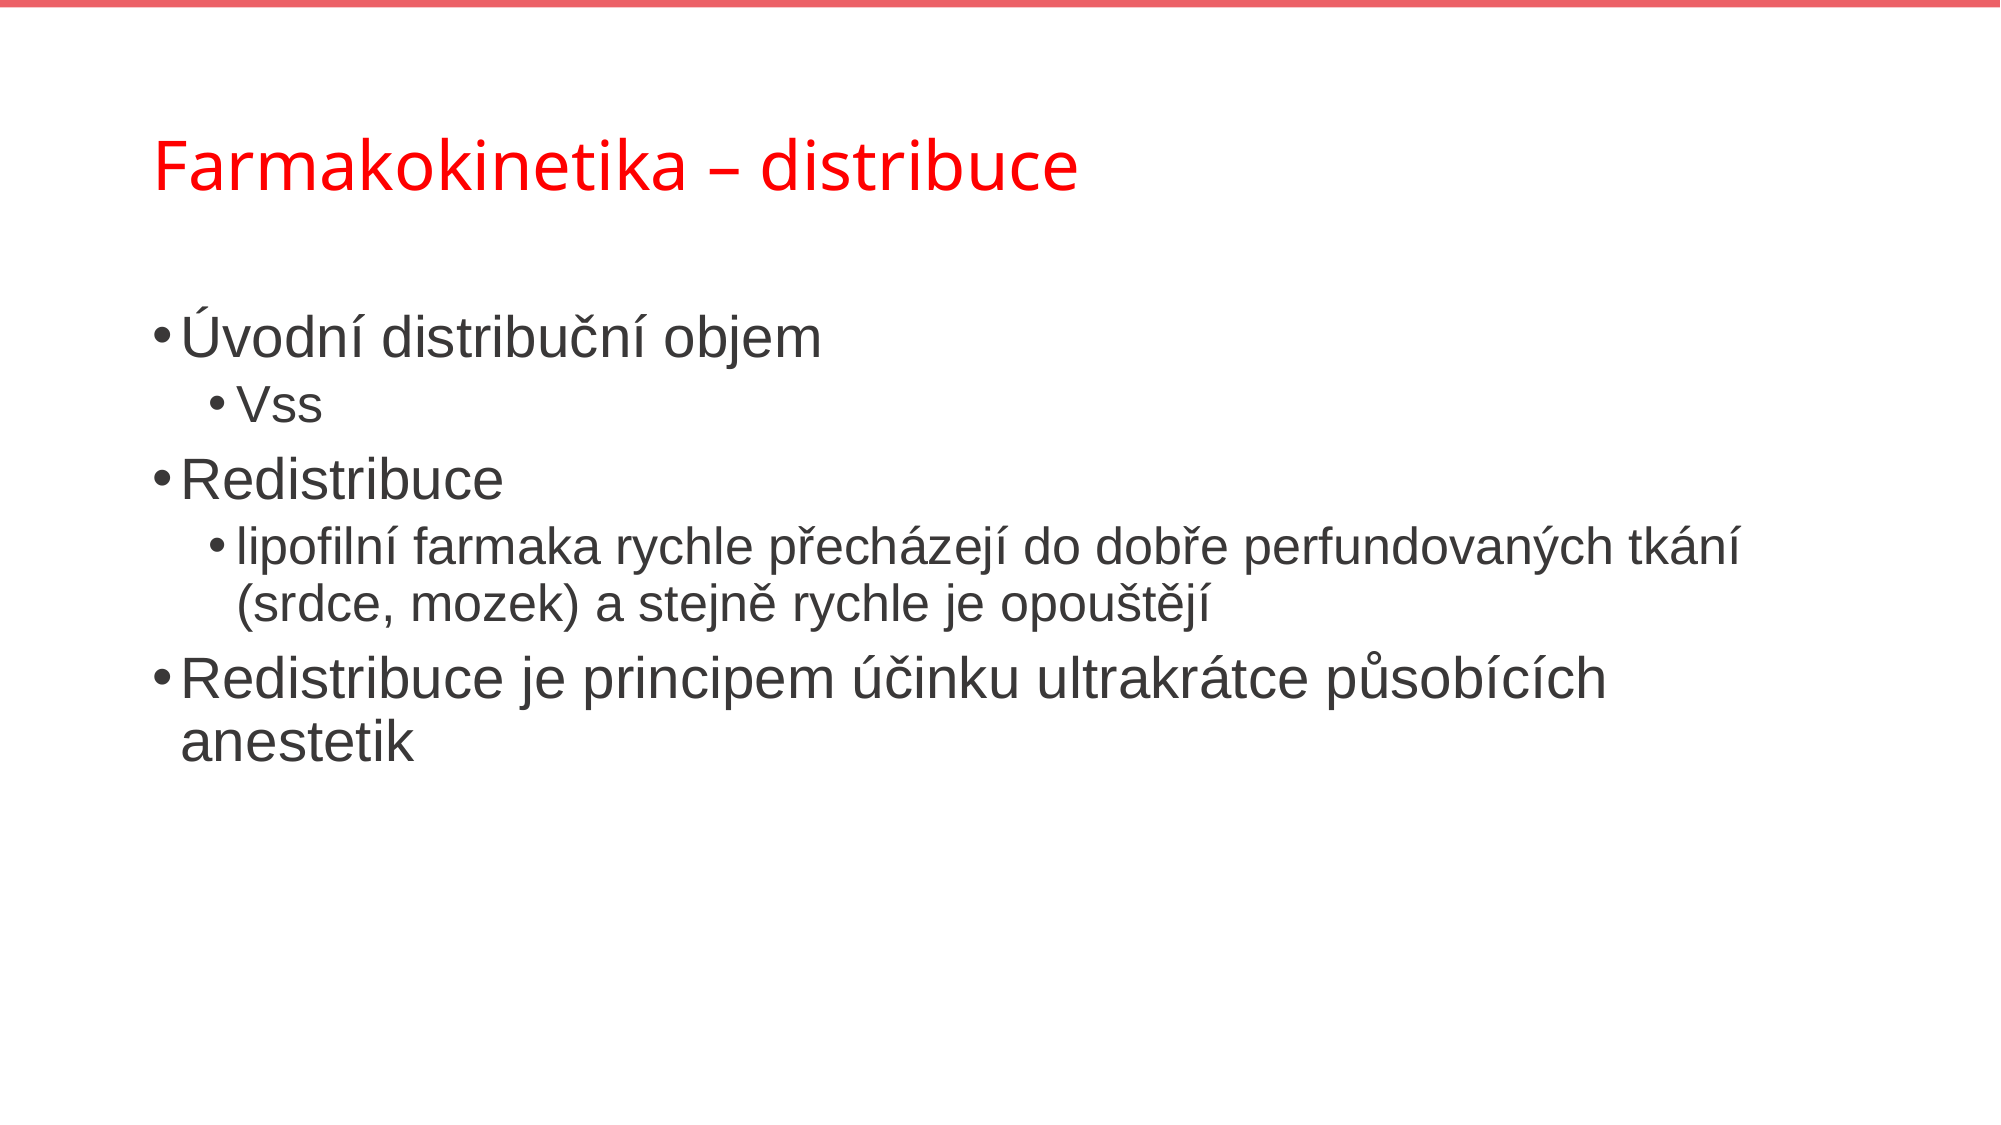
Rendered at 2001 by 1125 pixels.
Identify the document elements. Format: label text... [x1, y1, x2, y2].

title Farmakokinetika – distribuce [137, 59, 1863, 278]
list Úvodní distribuční objem Vss Redistribuce lipofilní farmaka rychle přecházejí do dobře perfundovaných tkání (srdce, mozek) a stejně rychle je opouštějí Redistribuce je principem účinku ultrakrátce působících anestetik [137, 299, 1863, 1014]
